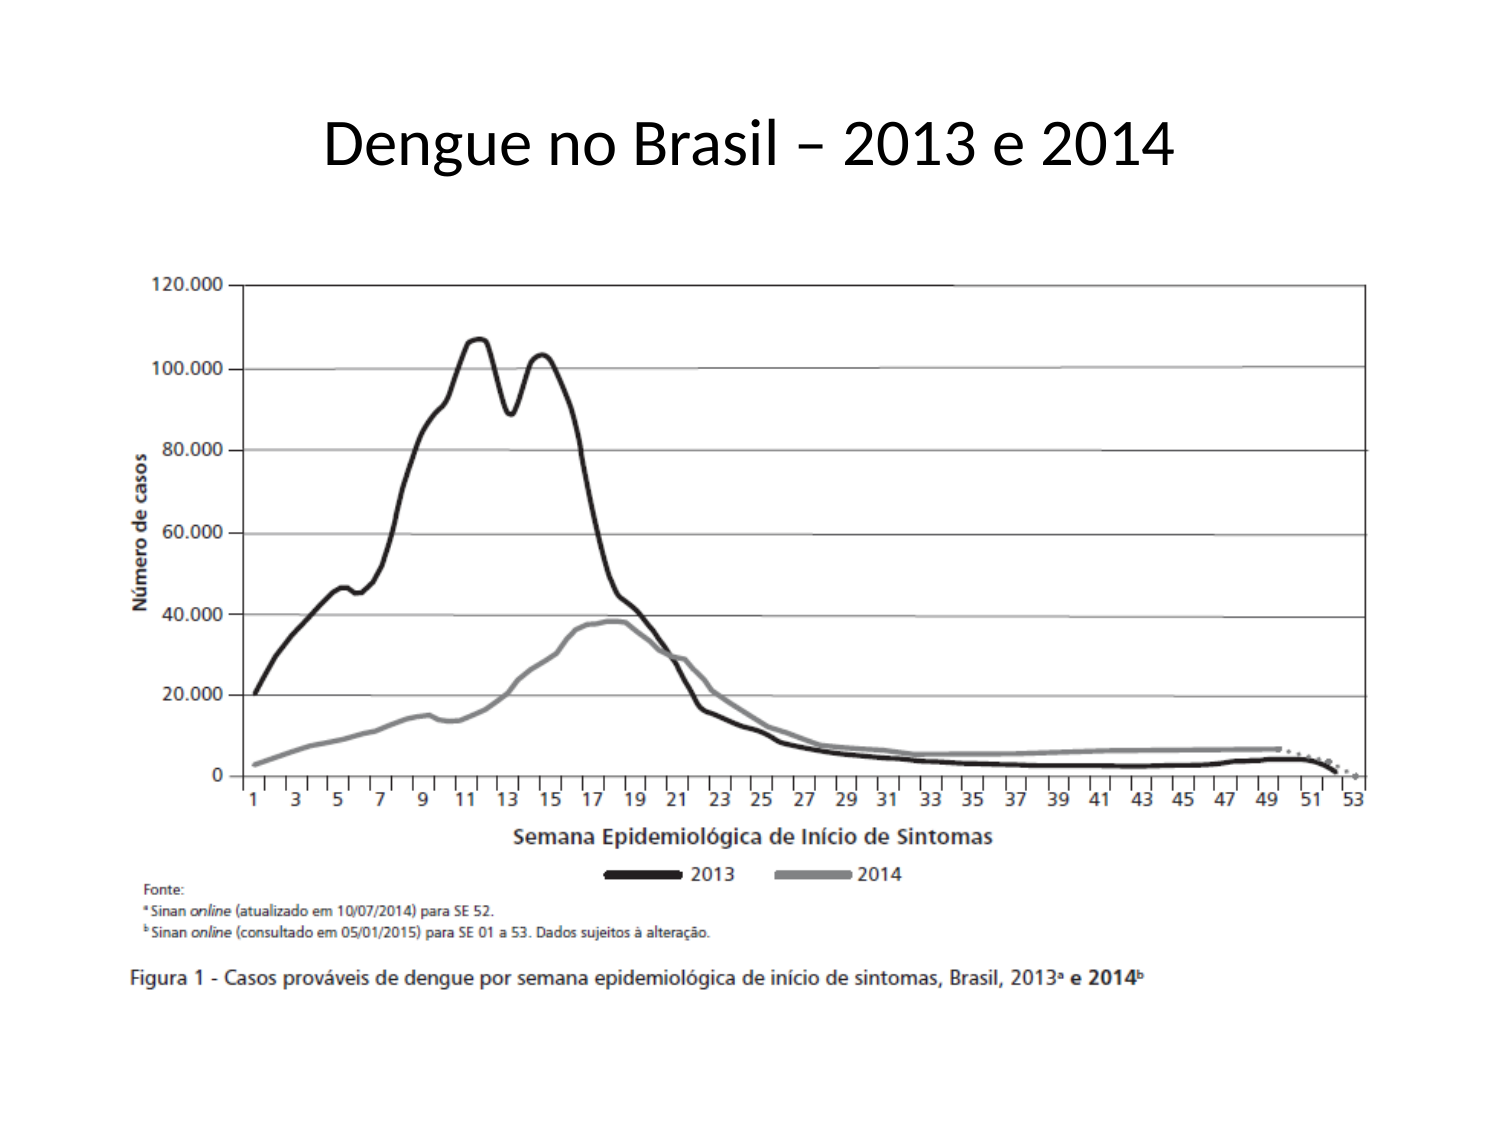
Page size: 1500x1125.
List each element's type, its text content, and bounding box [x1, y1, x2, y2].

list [99, 262, 1401, 1006]
title Dengue no Brasil – 2013 e 2014 [75, 45, 1425, 233]
